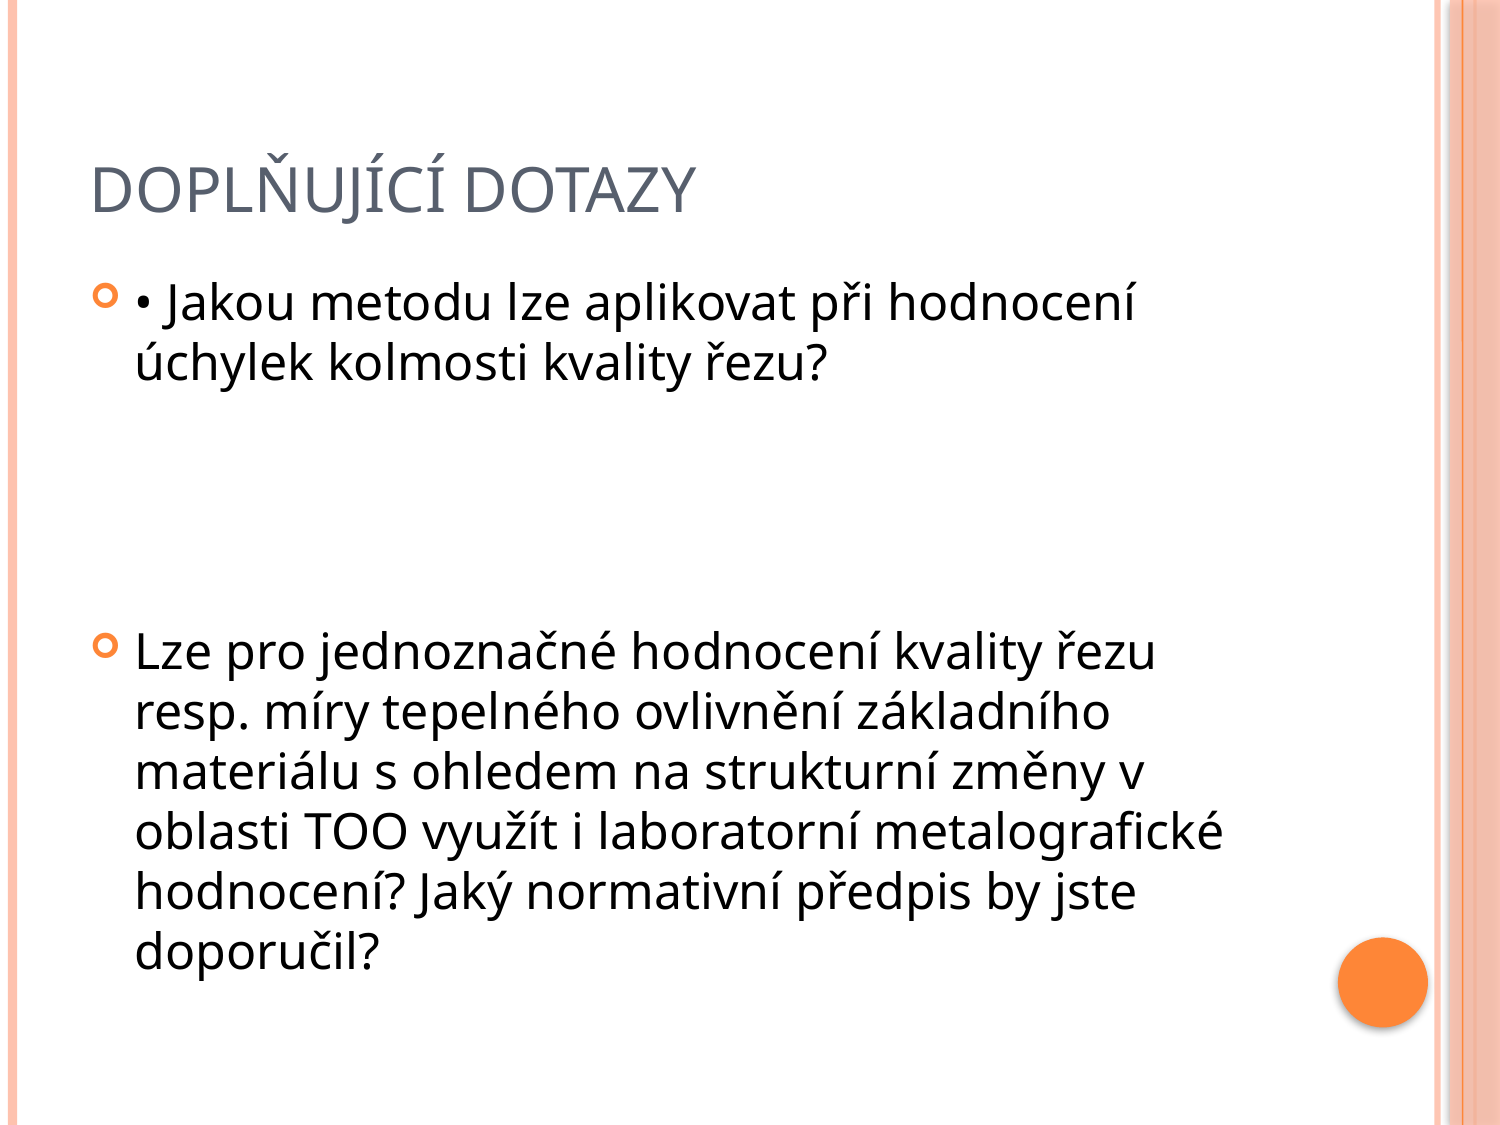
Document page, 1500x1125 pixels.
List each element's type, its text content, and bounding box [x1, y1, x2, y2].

title Doplňující dotazy [75, 45, 1300, 233]
list • Jakou metodu lze aplikovat při hodnocení úchylek kolmosti kvality řezu? Lze pro jednoznačné hodnocení kvality řezu resp. míry tepelného ovlivnění základního materiálu s ohledem na strukturní změny v oblasti TOO využít i laboratorní metalografické hodnocení? Jaký normativní předpis by jste doporučil? [75, 262, 1300, 1062]
